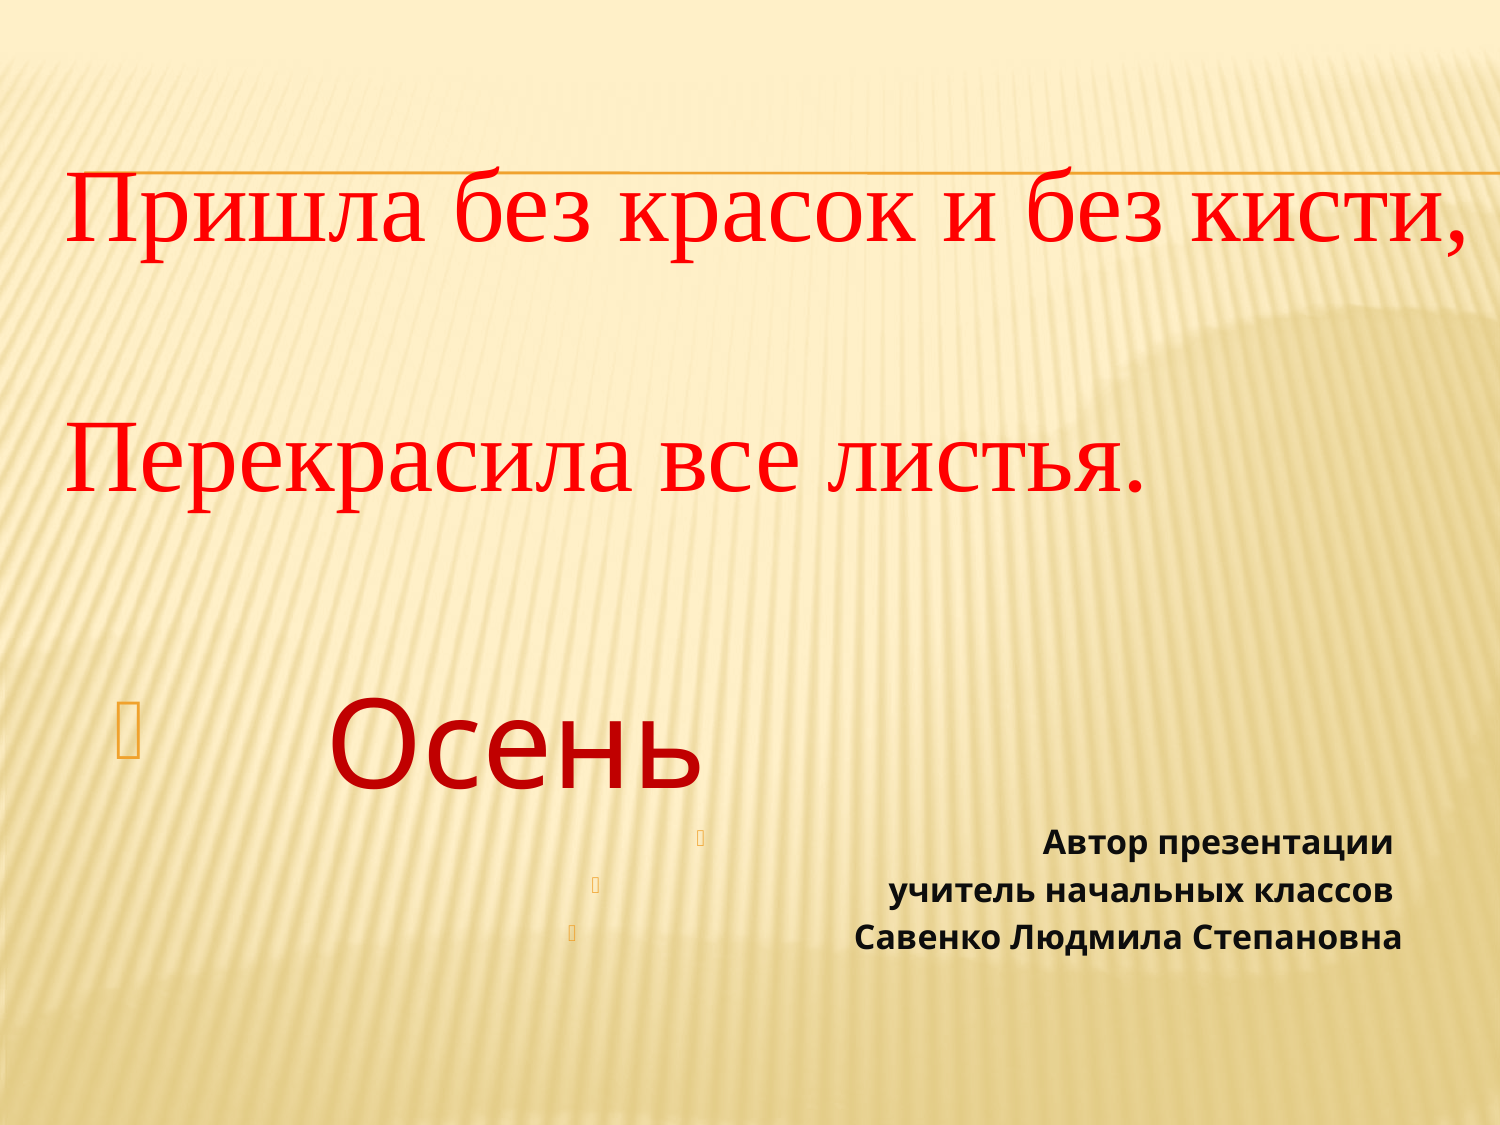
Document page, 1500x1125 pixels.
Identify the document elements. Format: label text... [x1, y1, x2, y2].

list Осень Автор презентации учитель начальных классов Савенко Людмила Степановна [100, 656, 1418, 965]
title Пришла без красок и без кисти, Перекрасила все листья. [50, 75, 1500, 575]
